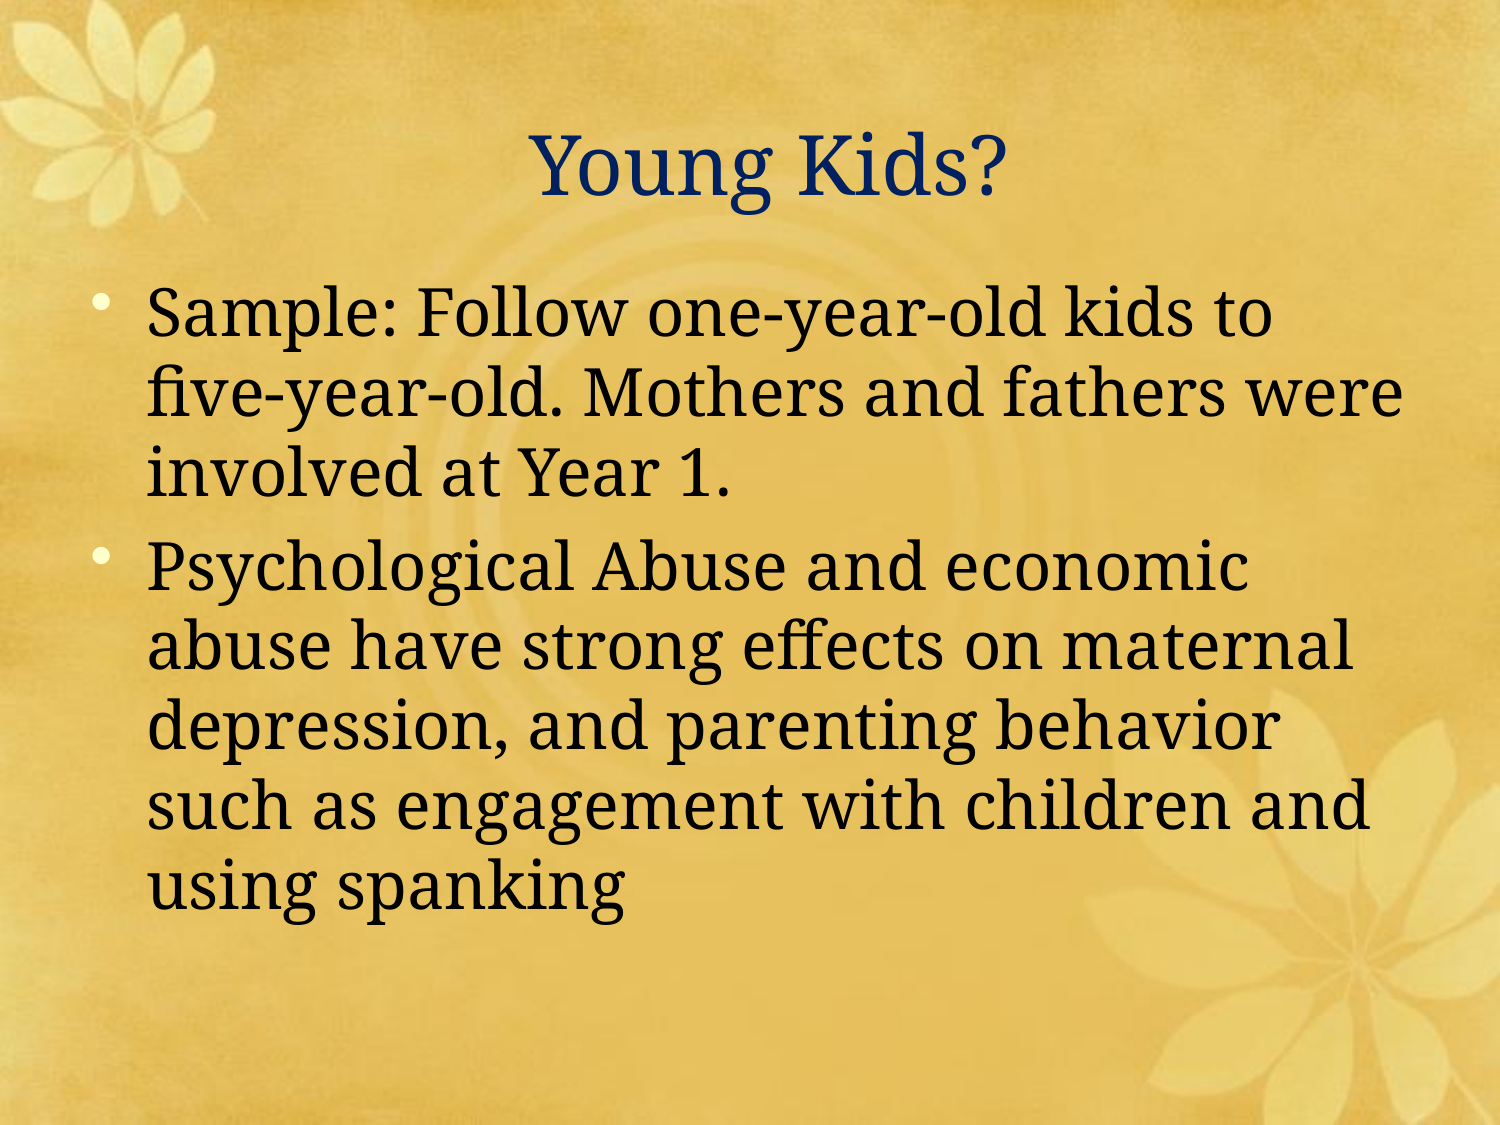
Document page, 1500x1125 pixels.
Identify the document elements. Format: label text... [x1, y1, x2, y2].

title Young Kids? [99, 74, 1440, 249]
list Sample: Follow one-year-old kids to five-year-old. Mothers and fathers were involved at Year 1. Psychological Abuse and economic abuse have strong effects on maternal depression, and parenting behavior such as engagement with children and using spanking [74, 262, 1426, 1006]
picture [0, 0, 1500, 1125]
